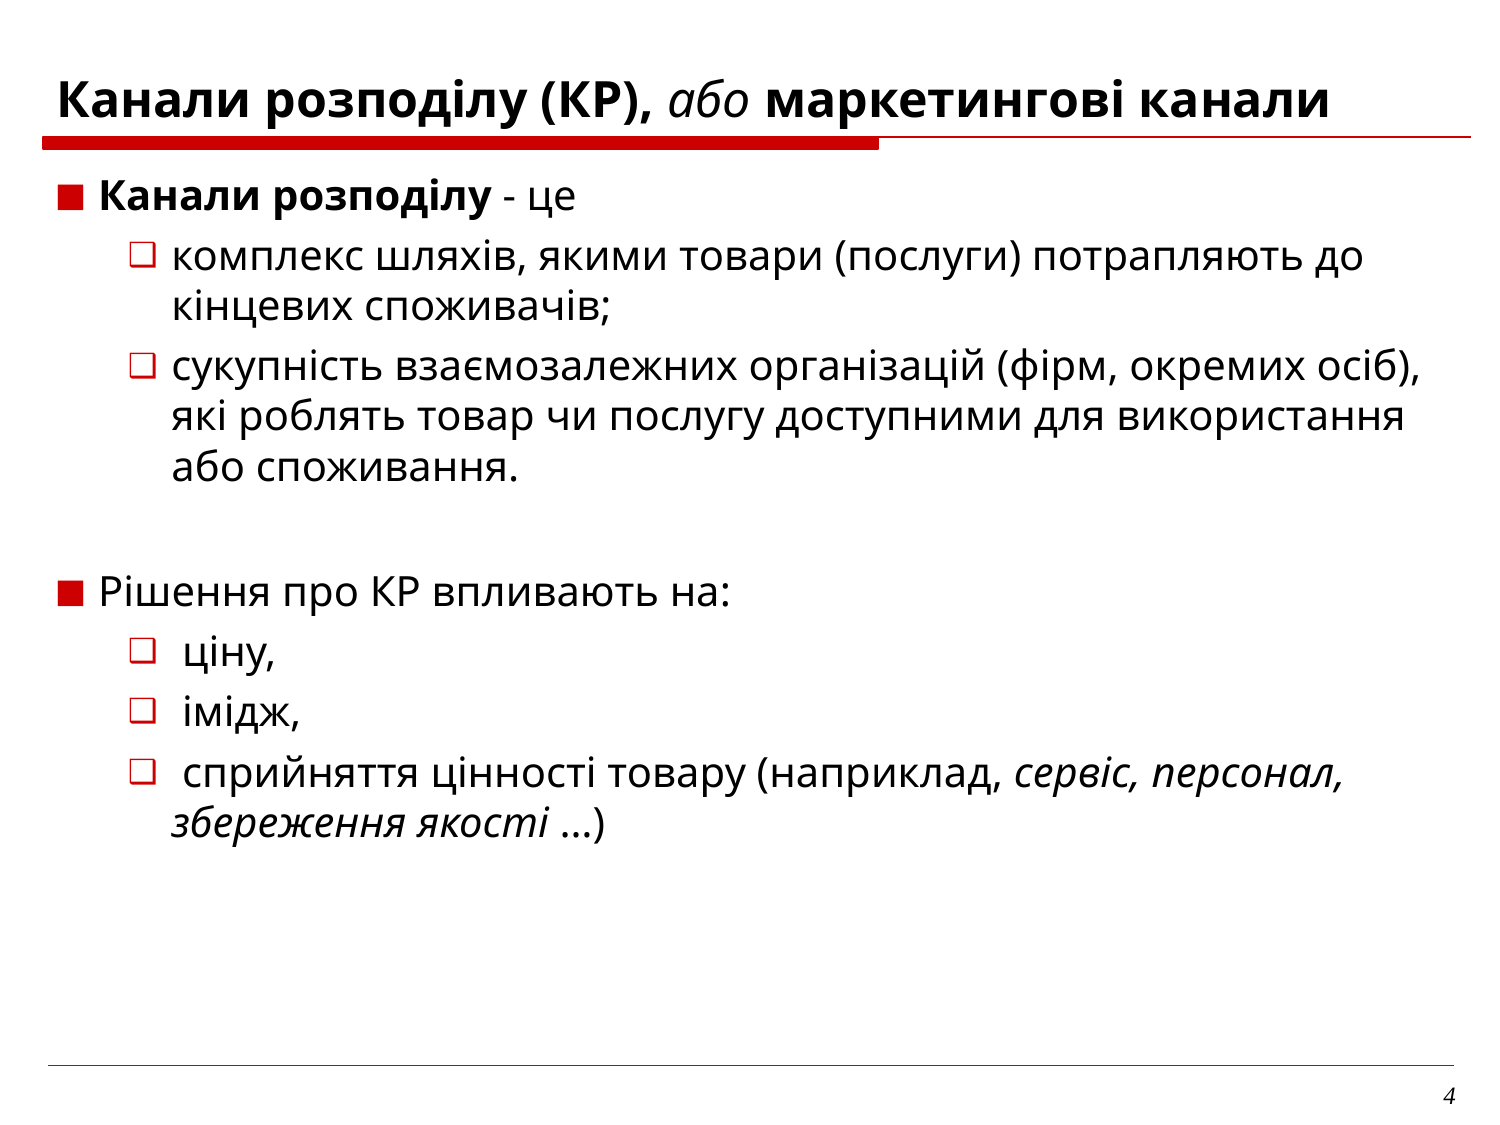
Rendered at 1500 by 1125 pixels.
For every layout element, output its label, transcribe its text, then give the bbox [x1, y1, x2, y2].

text_box 4 [1411, 1071, 1471, 1105]
text_box Канали розподілу (КР), або маркетингові канали [41, 0, 1466, 135]
text_box Канали розподілу - це комплекс шляхів, якими товари (послуги) потрапляють до кінцевих споживачів; сукупність взаємозалежних організацій (фірм, окремих осіб), які роблять товар чи послугу доступними для використання або споживання. Рішення про КР впливають на: ціну, імідж, сприйняття цінності товару (наприклад, сервіс, персонал, збереження якості …) [40, 160, 1466, 1059]
